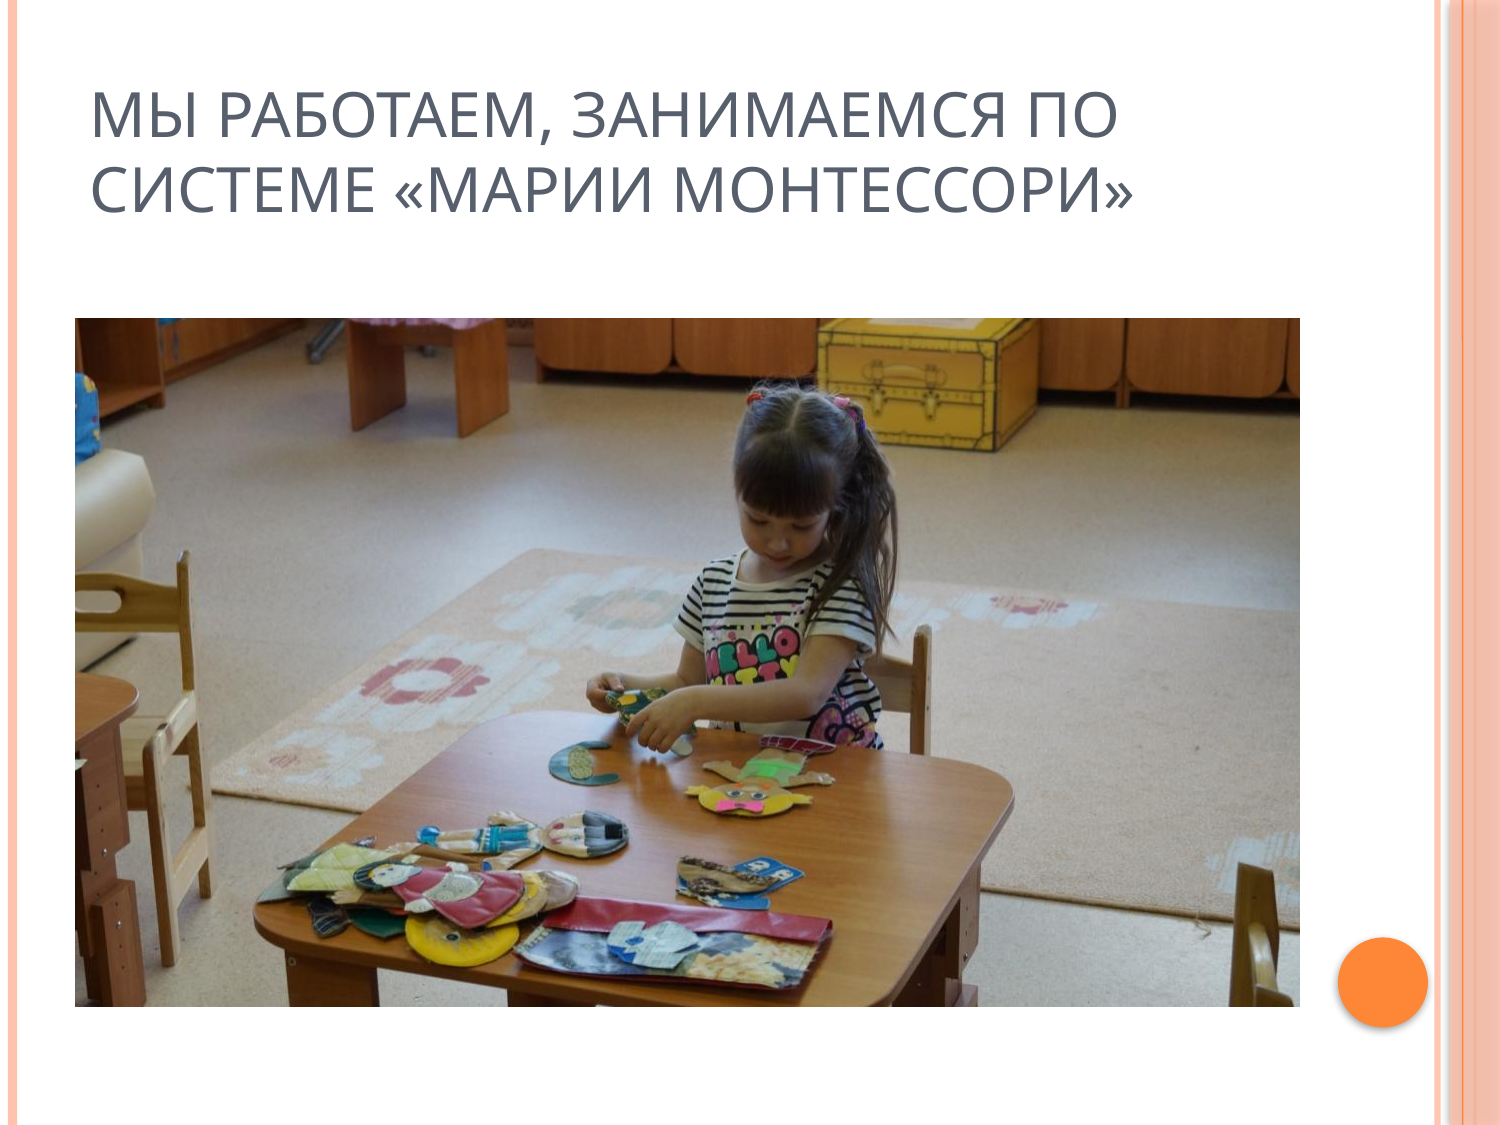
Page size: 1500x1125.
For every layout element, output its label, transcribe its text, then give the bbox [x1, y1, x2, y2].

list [74, 317, 1301, 1007]
title Мы работаем, занимаемся по системе «Марии Монтессори» [75, 45, 1300, 233]
